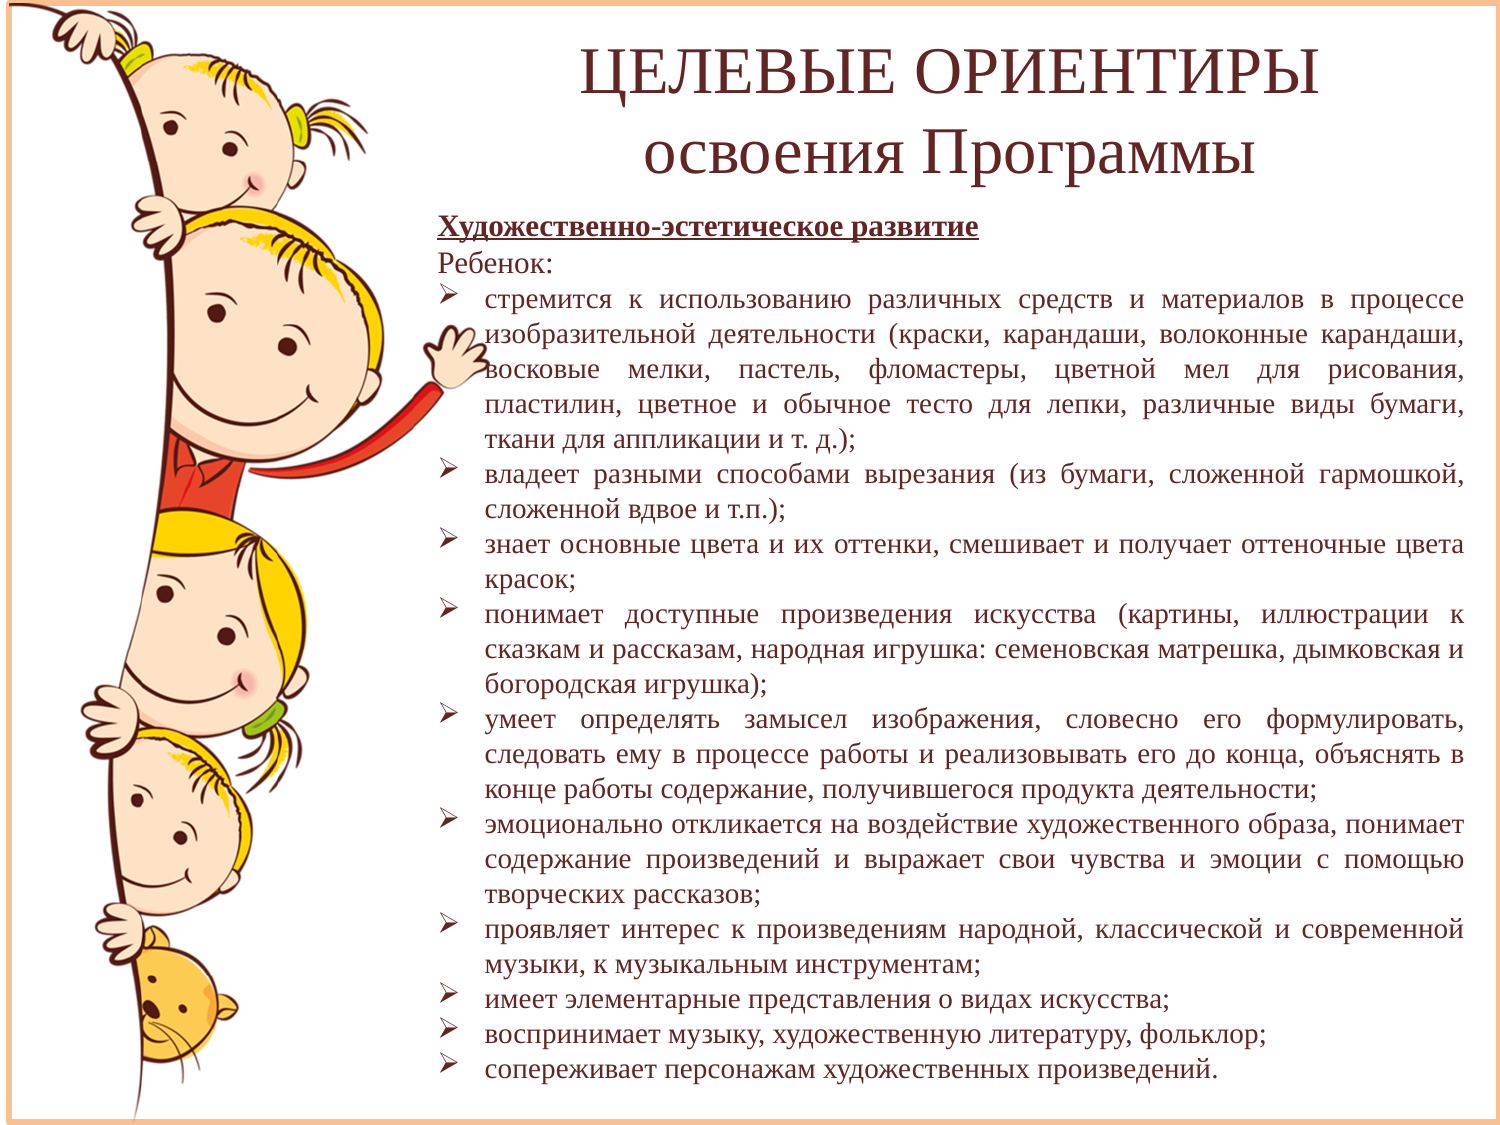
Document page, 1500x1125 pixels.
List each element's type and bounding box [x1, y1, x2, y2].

list [4, 0, 1500, 1125]
